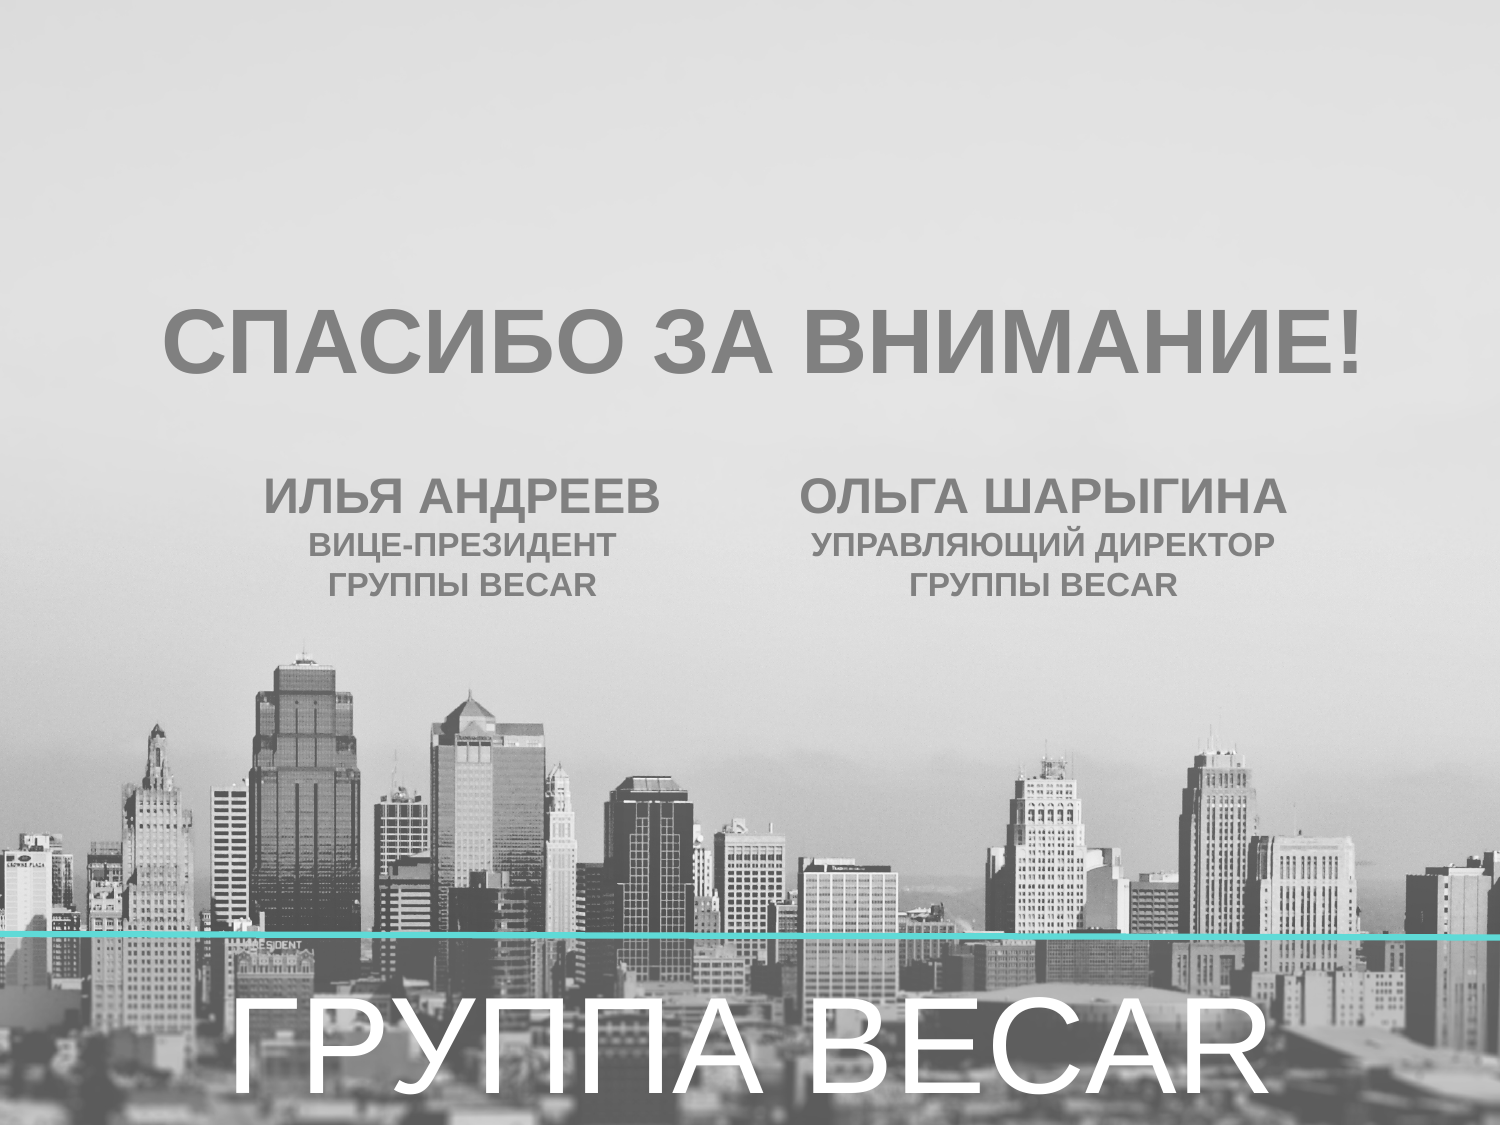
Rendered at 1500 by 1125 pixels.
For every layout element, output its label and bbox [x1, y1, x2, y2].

picture [0, 0, 1500, 933]
picture [0, 938, 1500, 1125]
text_box [0, 933, 1500, 938]
